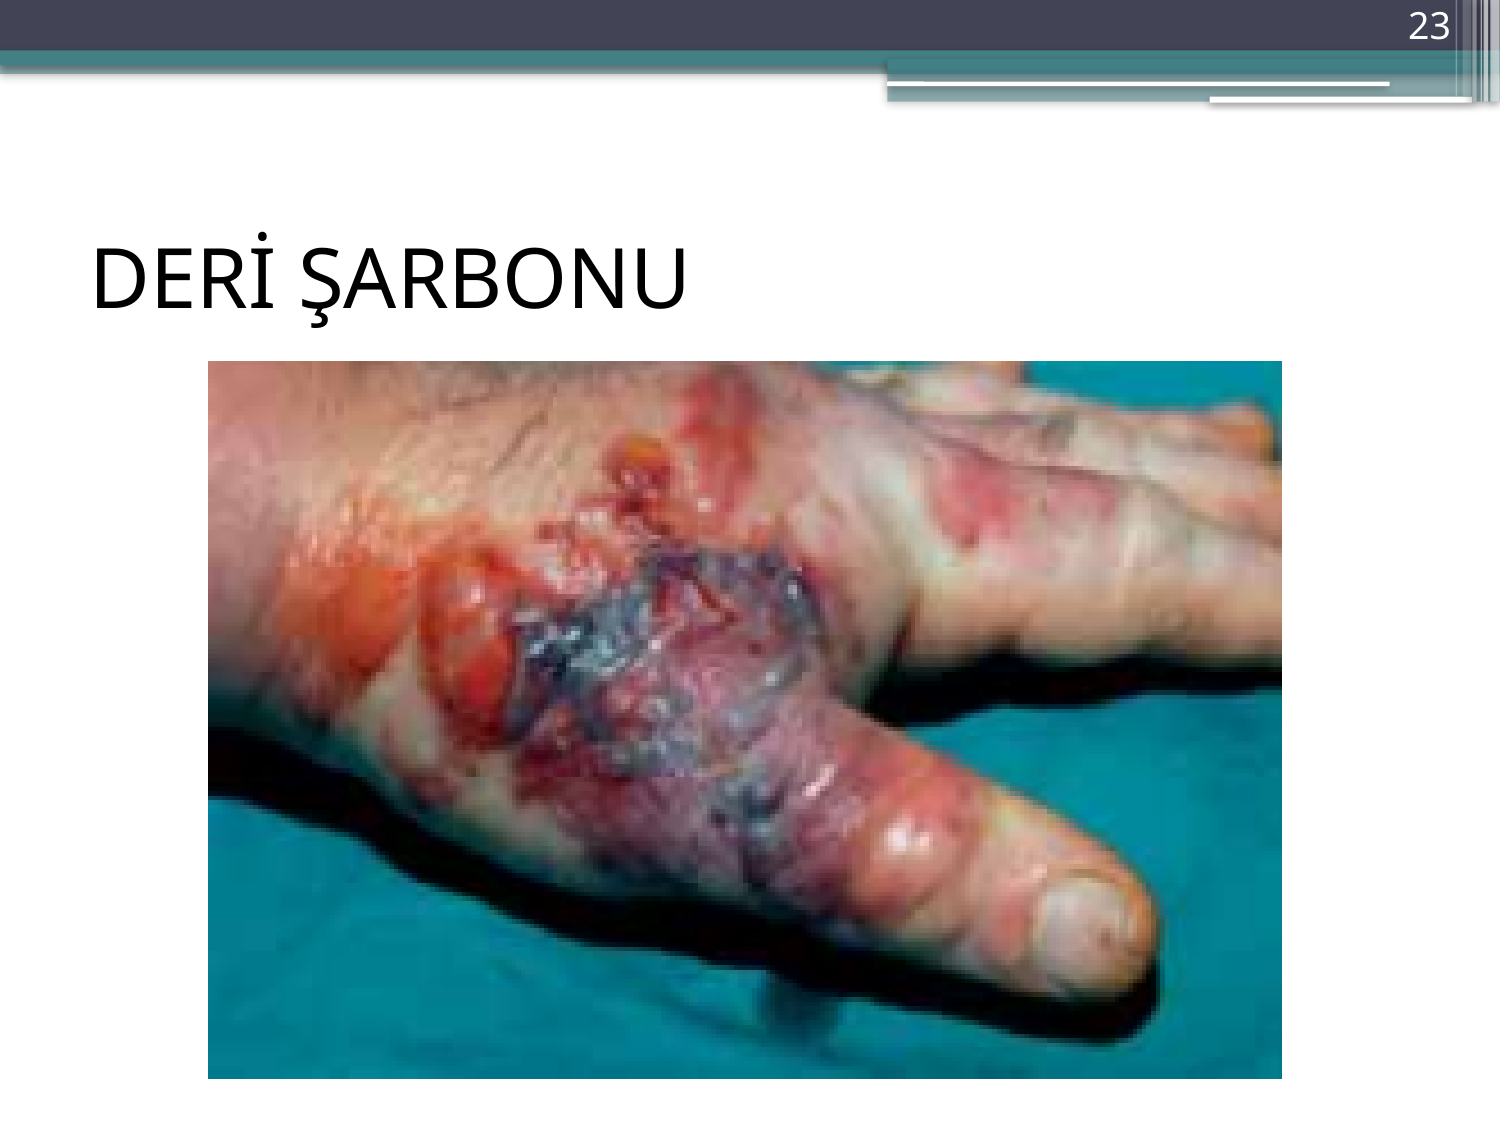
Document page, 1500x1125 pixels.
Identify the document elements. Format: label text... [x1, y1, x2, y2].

text_box 23 [1340, 0, 1466, 61]
title DERİ ŞARBONU [75, 187, 1425, 363]
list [194, 361, 1294, 1079]
